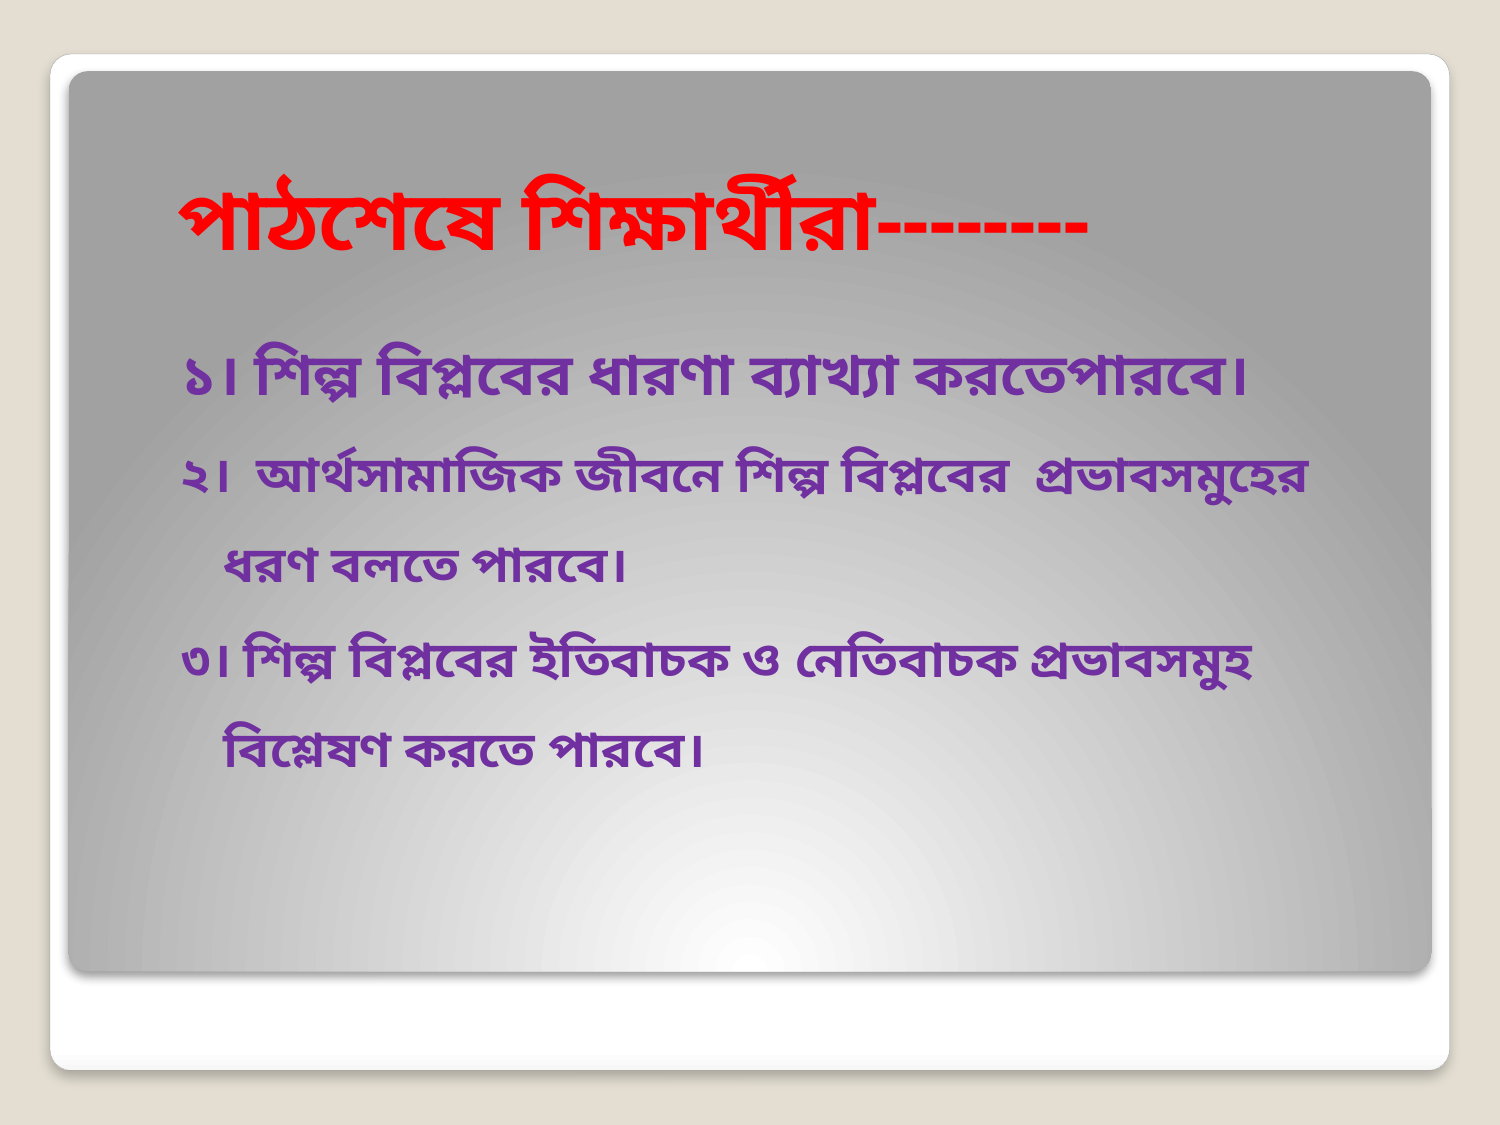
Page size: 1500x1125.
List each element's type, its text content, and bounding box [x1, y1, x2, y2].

list ১। শিল্প বিপ্লবের ধারণা ব্যাখ্যা করতেপারবে। ২। আর্থসামাজিক জীবনে শিল্প বিপ্লবের প্রভাবসমুহের ধরণ বলতে পারবে। ৩। শিল্প বিপ্লবের ইতিবাচক ও নেতিবাচক প্রভাবসমুহ বিশ্লেষণ করতে পারবে। [150, 287, 1363, 988]
title পাঠশেষে শিক্ষার্থীরা-------- [162, 125, 1375, 275]
